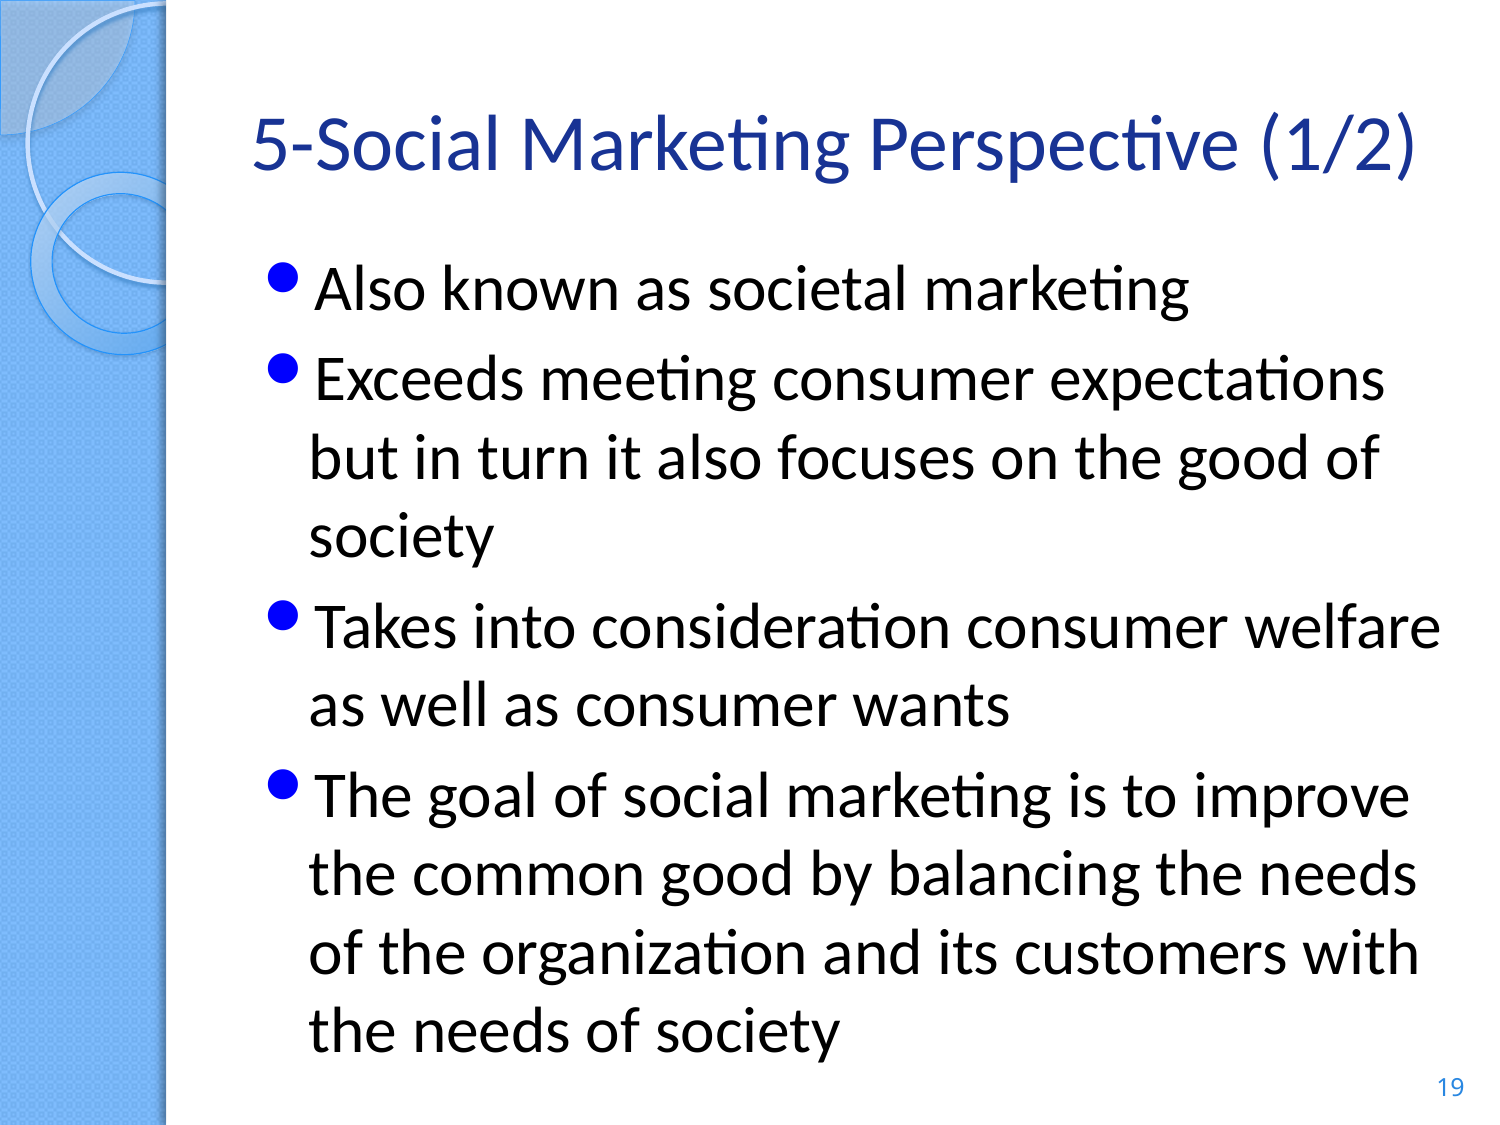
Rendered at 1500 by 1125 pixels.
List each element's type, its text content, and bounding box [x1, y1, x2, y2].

list Also known as societal marketing Exceeds meeting consumer expectations but in turn it also focuses on the good of society Takes into consideration consumer welfare as well as consumer wants The goal of social marketing is to improve the common good by balancing the needs of the organization and its customers with the needs of society [235, 237, 1466, 1078]
title 5-Social Marketing Perspective (1/2) [235, 45, 1500, 233]
slide_number 19 [1413, 1034, 1488, 1113]
